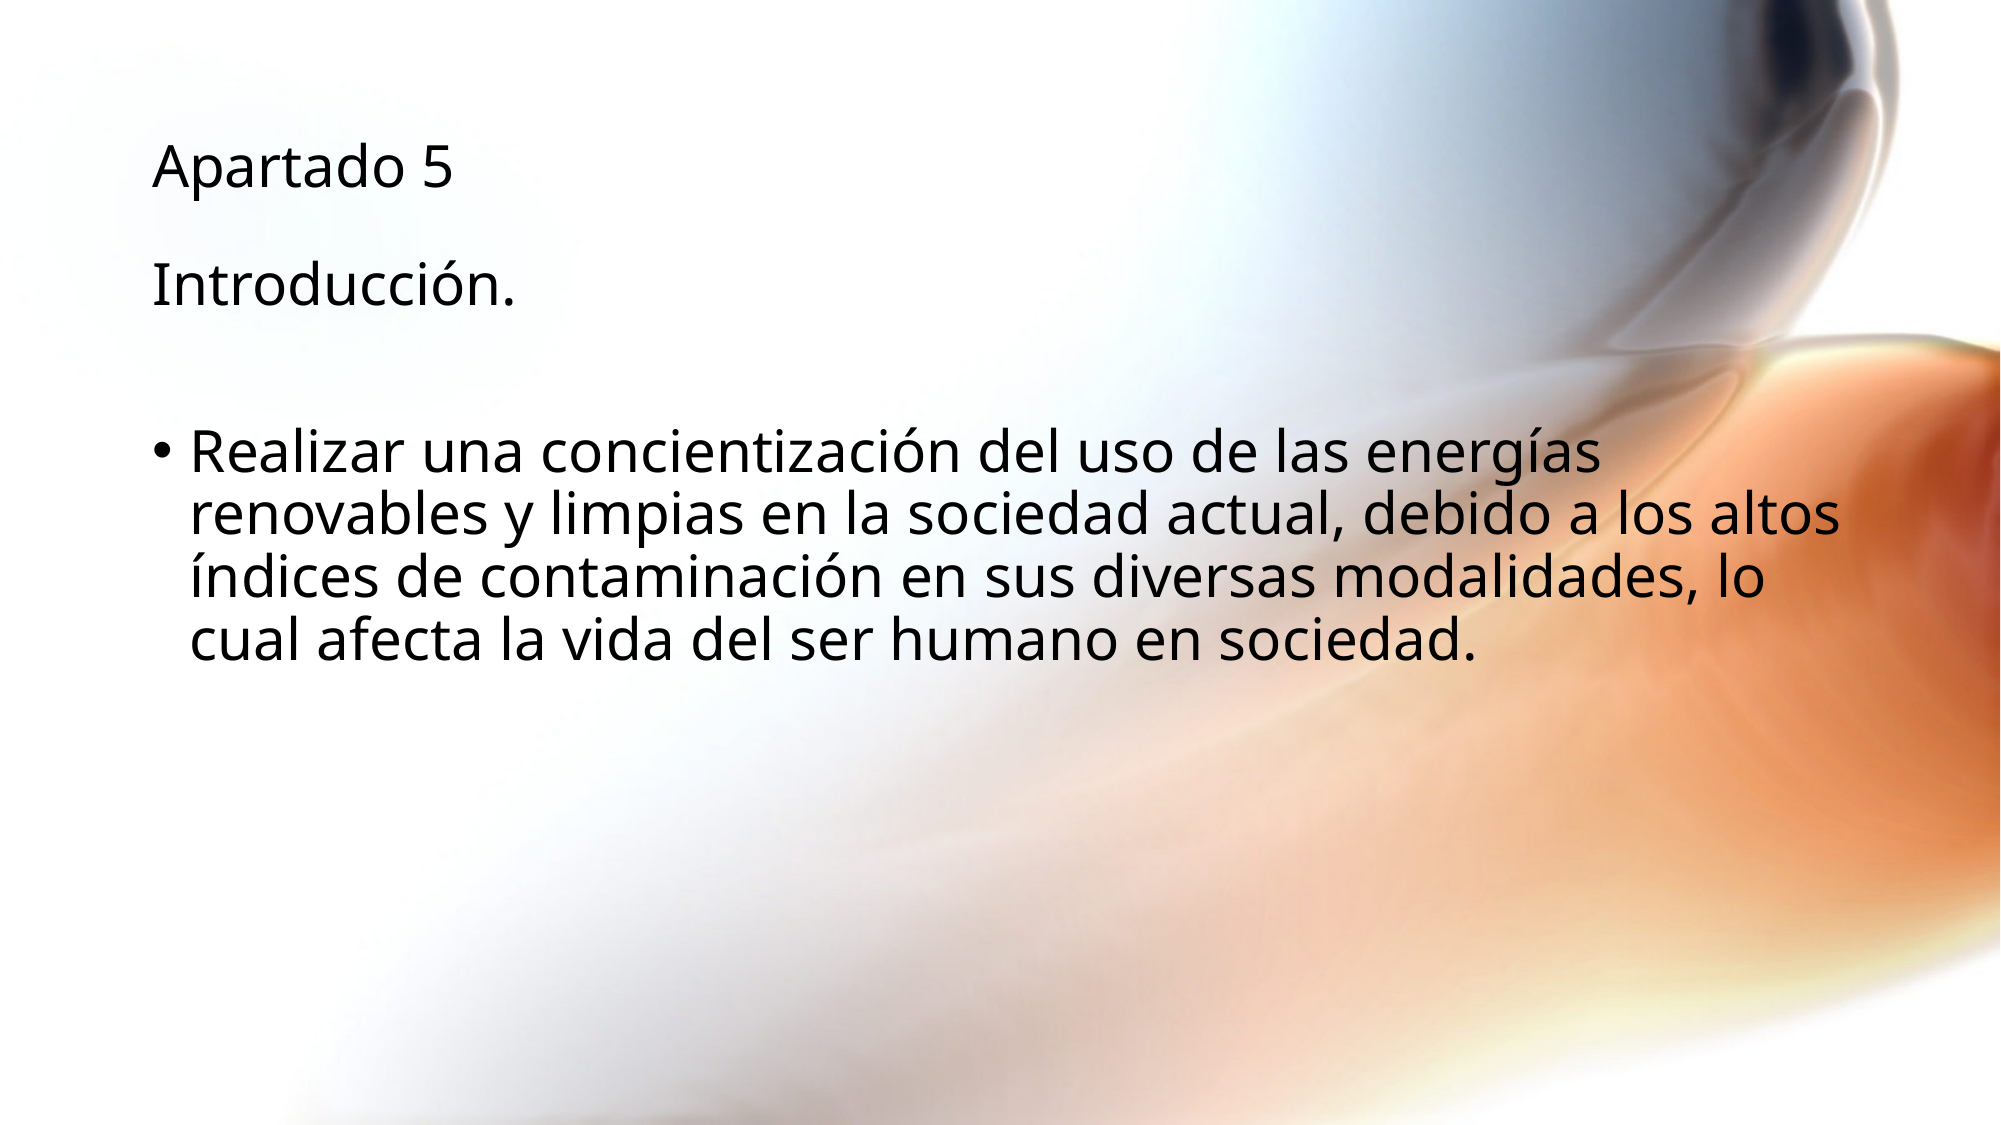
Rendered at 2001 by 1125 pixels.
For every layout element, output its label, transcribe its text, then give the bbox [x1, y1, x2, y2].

title Introducción. [137, 232, 1863, 332]
text_box Apartado 5 [137, 121, 1743, 207]
picture [0, 0, 2001, 1125]
list Realizar una concientización del uso de las energías renovables y limpias en la sociedad actual, debido a los altos índices de contaminación en sus diversas modalidades, lo cual afecta la vida del ser humano en sociedad. [137, 414, 1863, 994]
